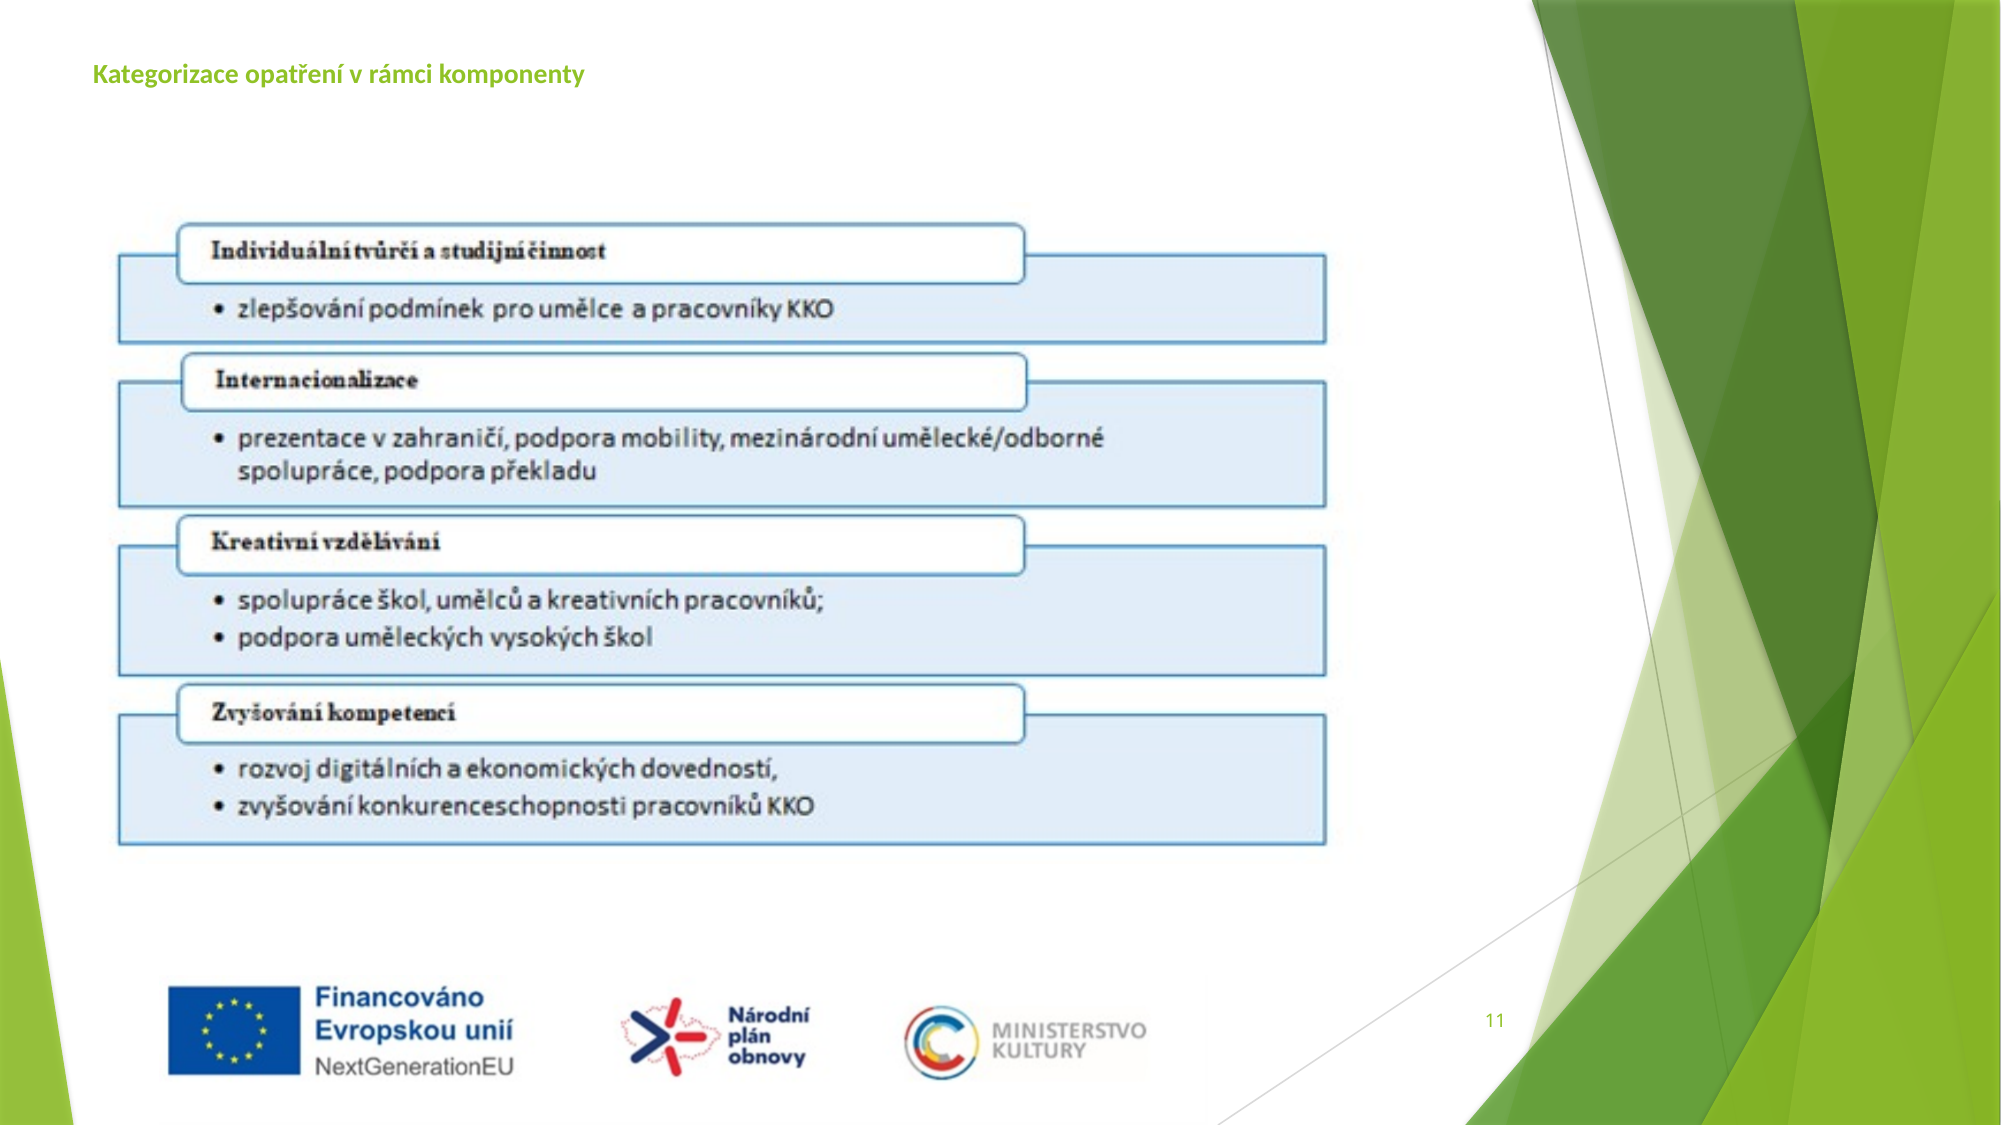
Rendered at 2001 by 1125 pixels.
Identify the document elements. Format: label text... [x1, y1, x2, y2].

title Kategorizace opatření v rámci komponenty [78, 43, 1531, 161]
picture [158, 975, 1208, 1125]
slide_number 11 [1409, 991, 1522, 1051]
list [35, 202, 1429, 865]
